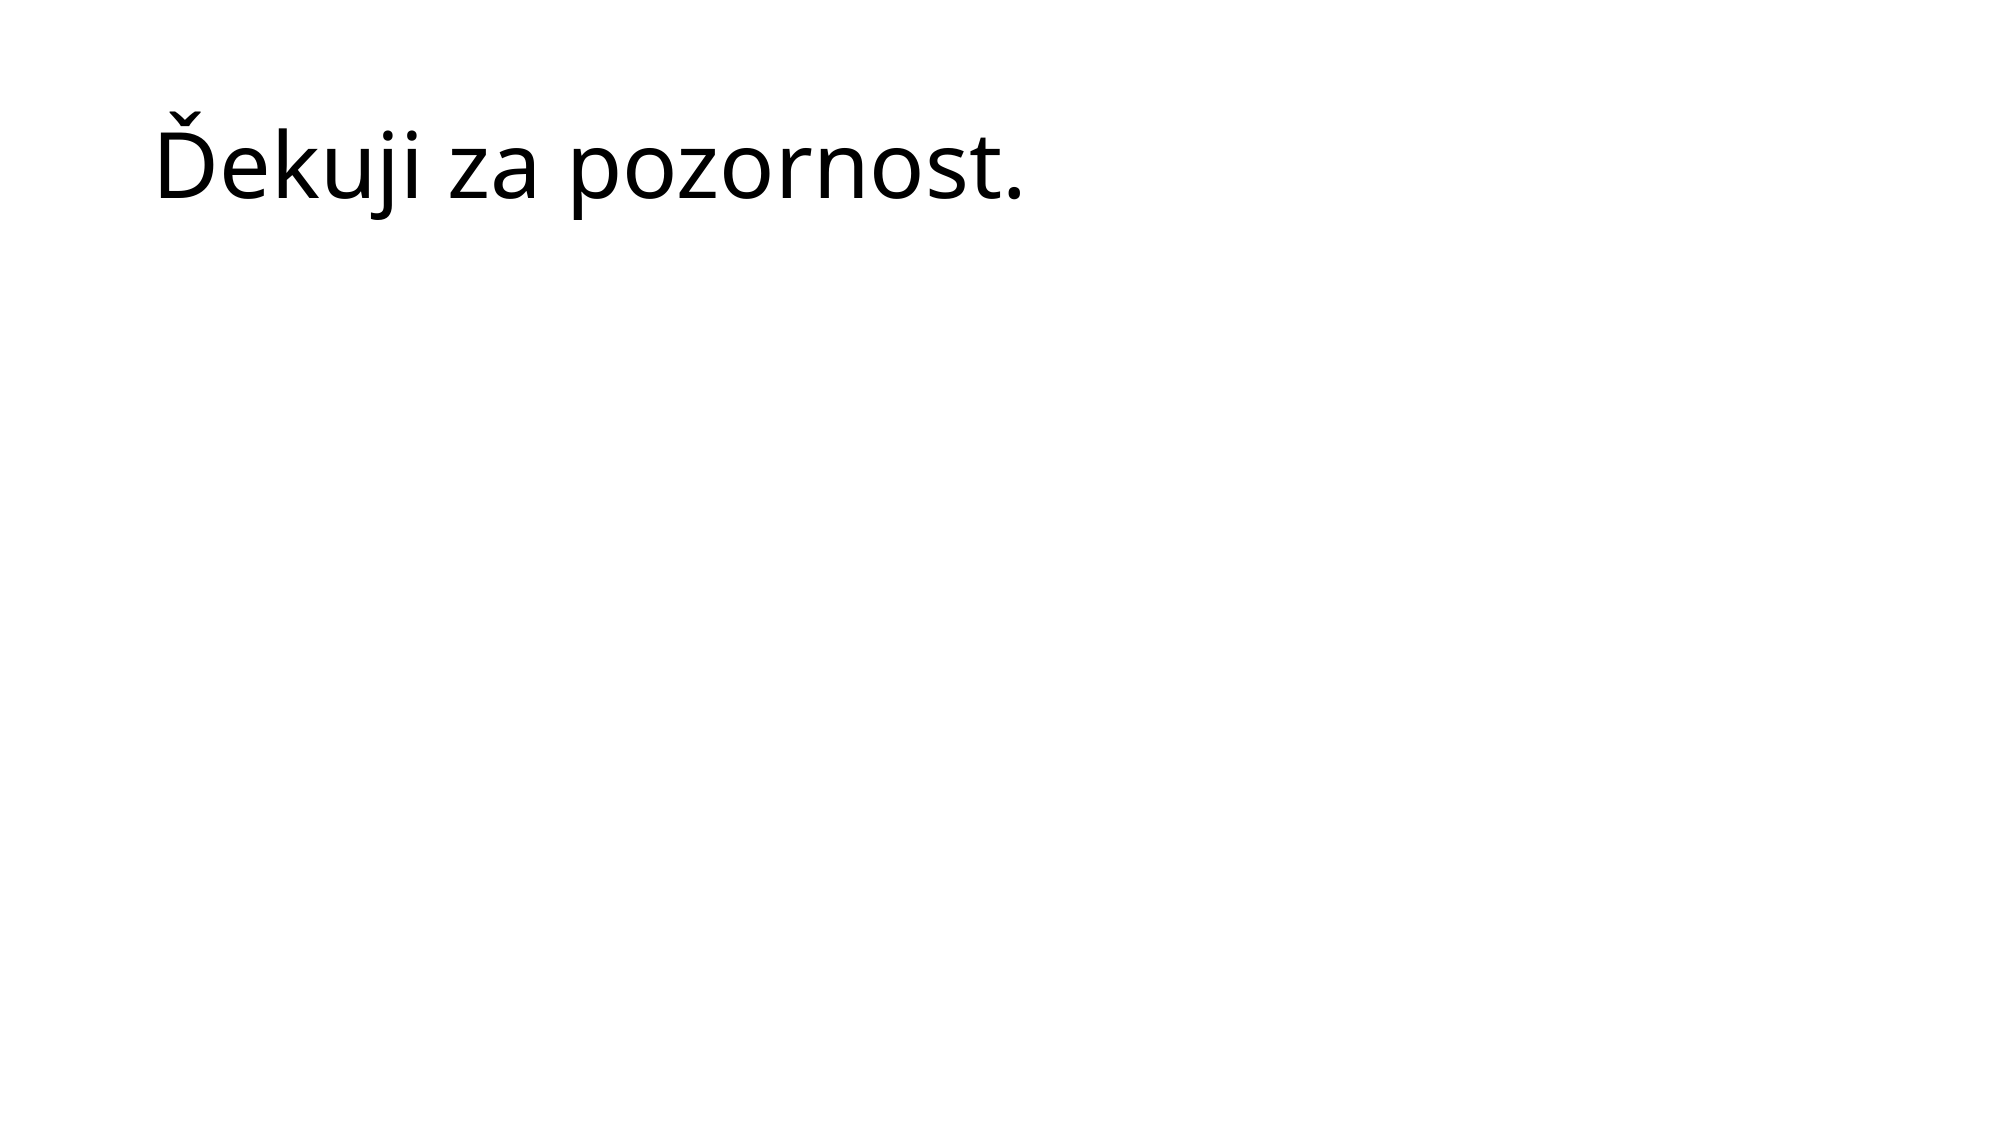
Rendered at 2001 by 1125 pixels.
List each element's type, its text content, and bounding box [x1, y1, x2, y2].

title Ďekuji za pozornost. [137, 59, 1863, 278]
